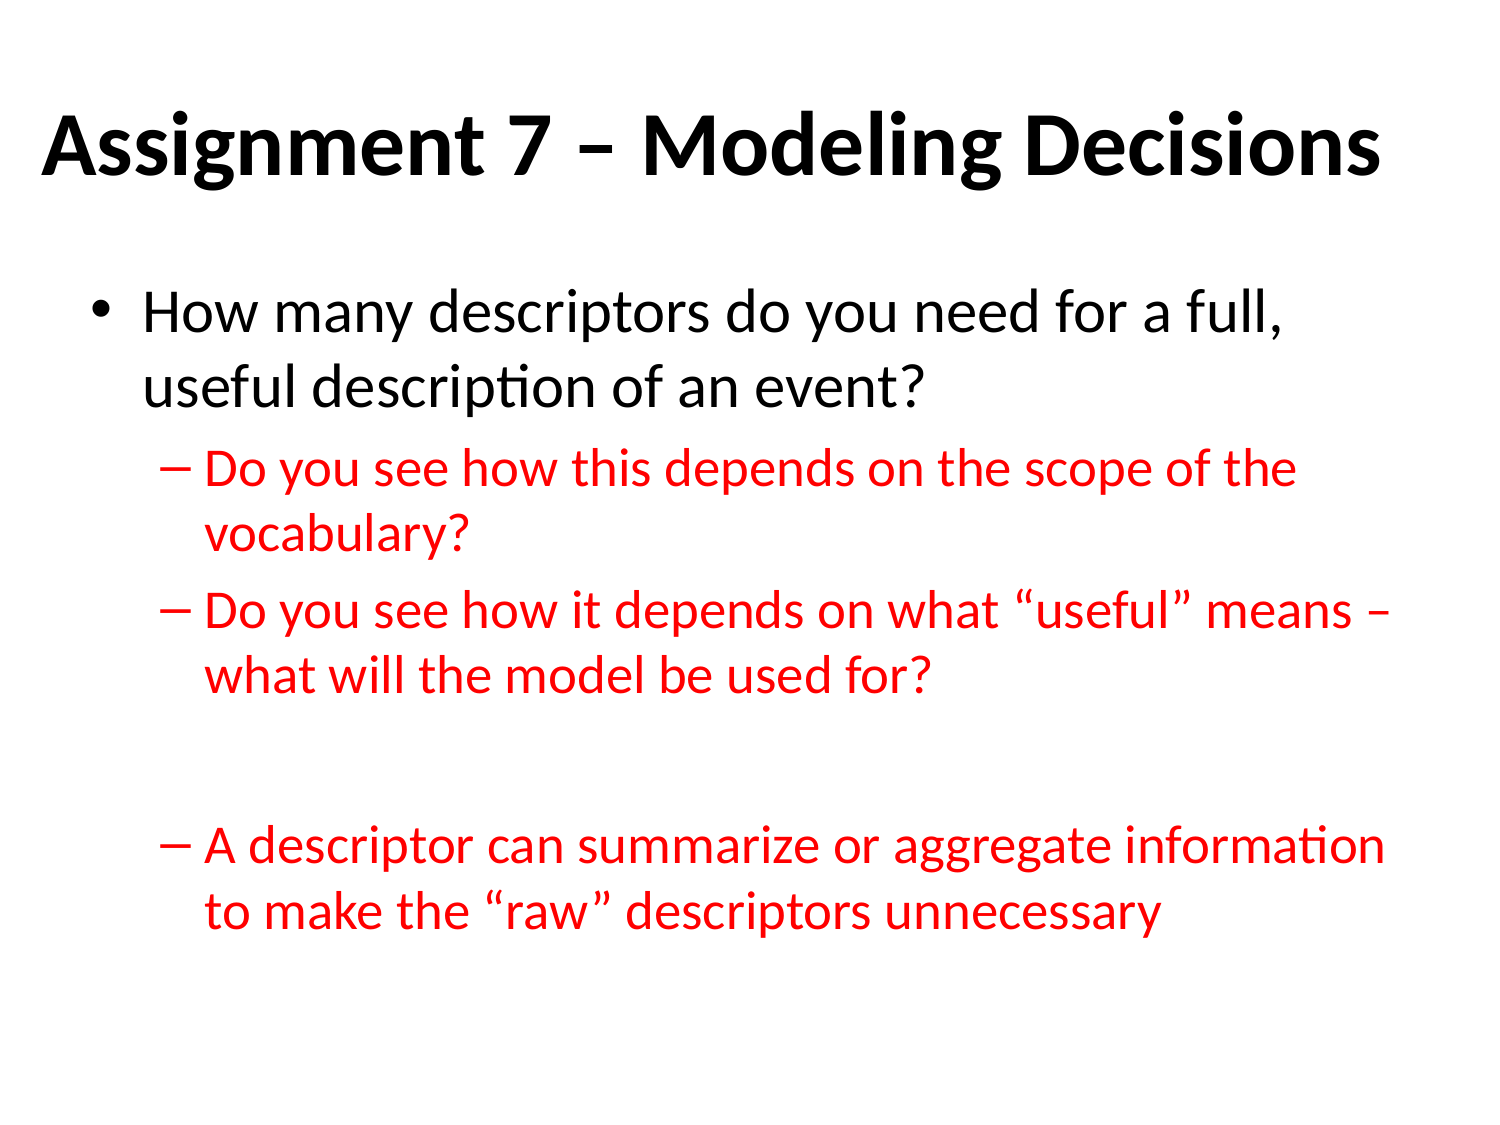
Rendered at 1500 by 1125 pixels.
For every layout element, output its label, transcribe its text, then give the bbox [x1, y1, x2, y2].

list How many descriptors do you need for a full, useful description of an event? Do you see how this depends on the scope of the vocabulary? Do you see how it depends on what “useful” means – what will the model be used for? A descriptor can summarize or aggregate information to make the “raw” descriptors unnecessary [75, 262, 1425, 1005]
title Assignment 7 – Modeling Decisions [0, 45, 1425, 233]
